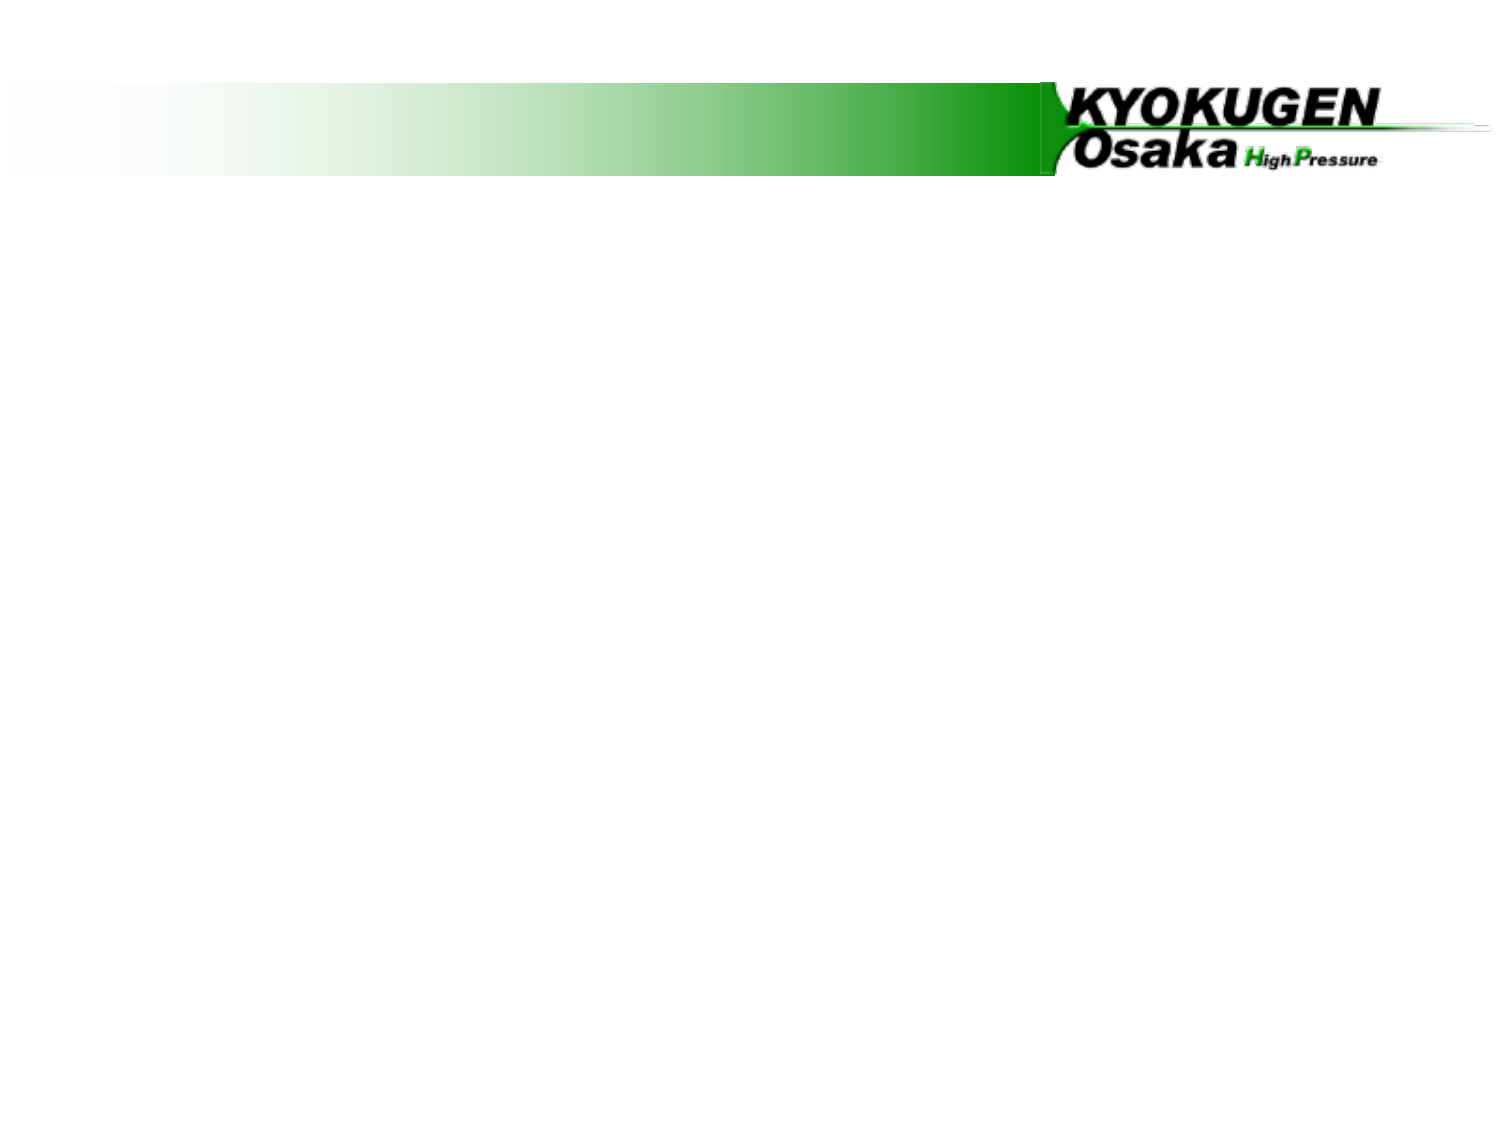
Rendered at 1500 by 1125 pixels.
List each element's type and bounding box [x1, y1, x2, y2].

text_box [5, 71, 1495, 178]
